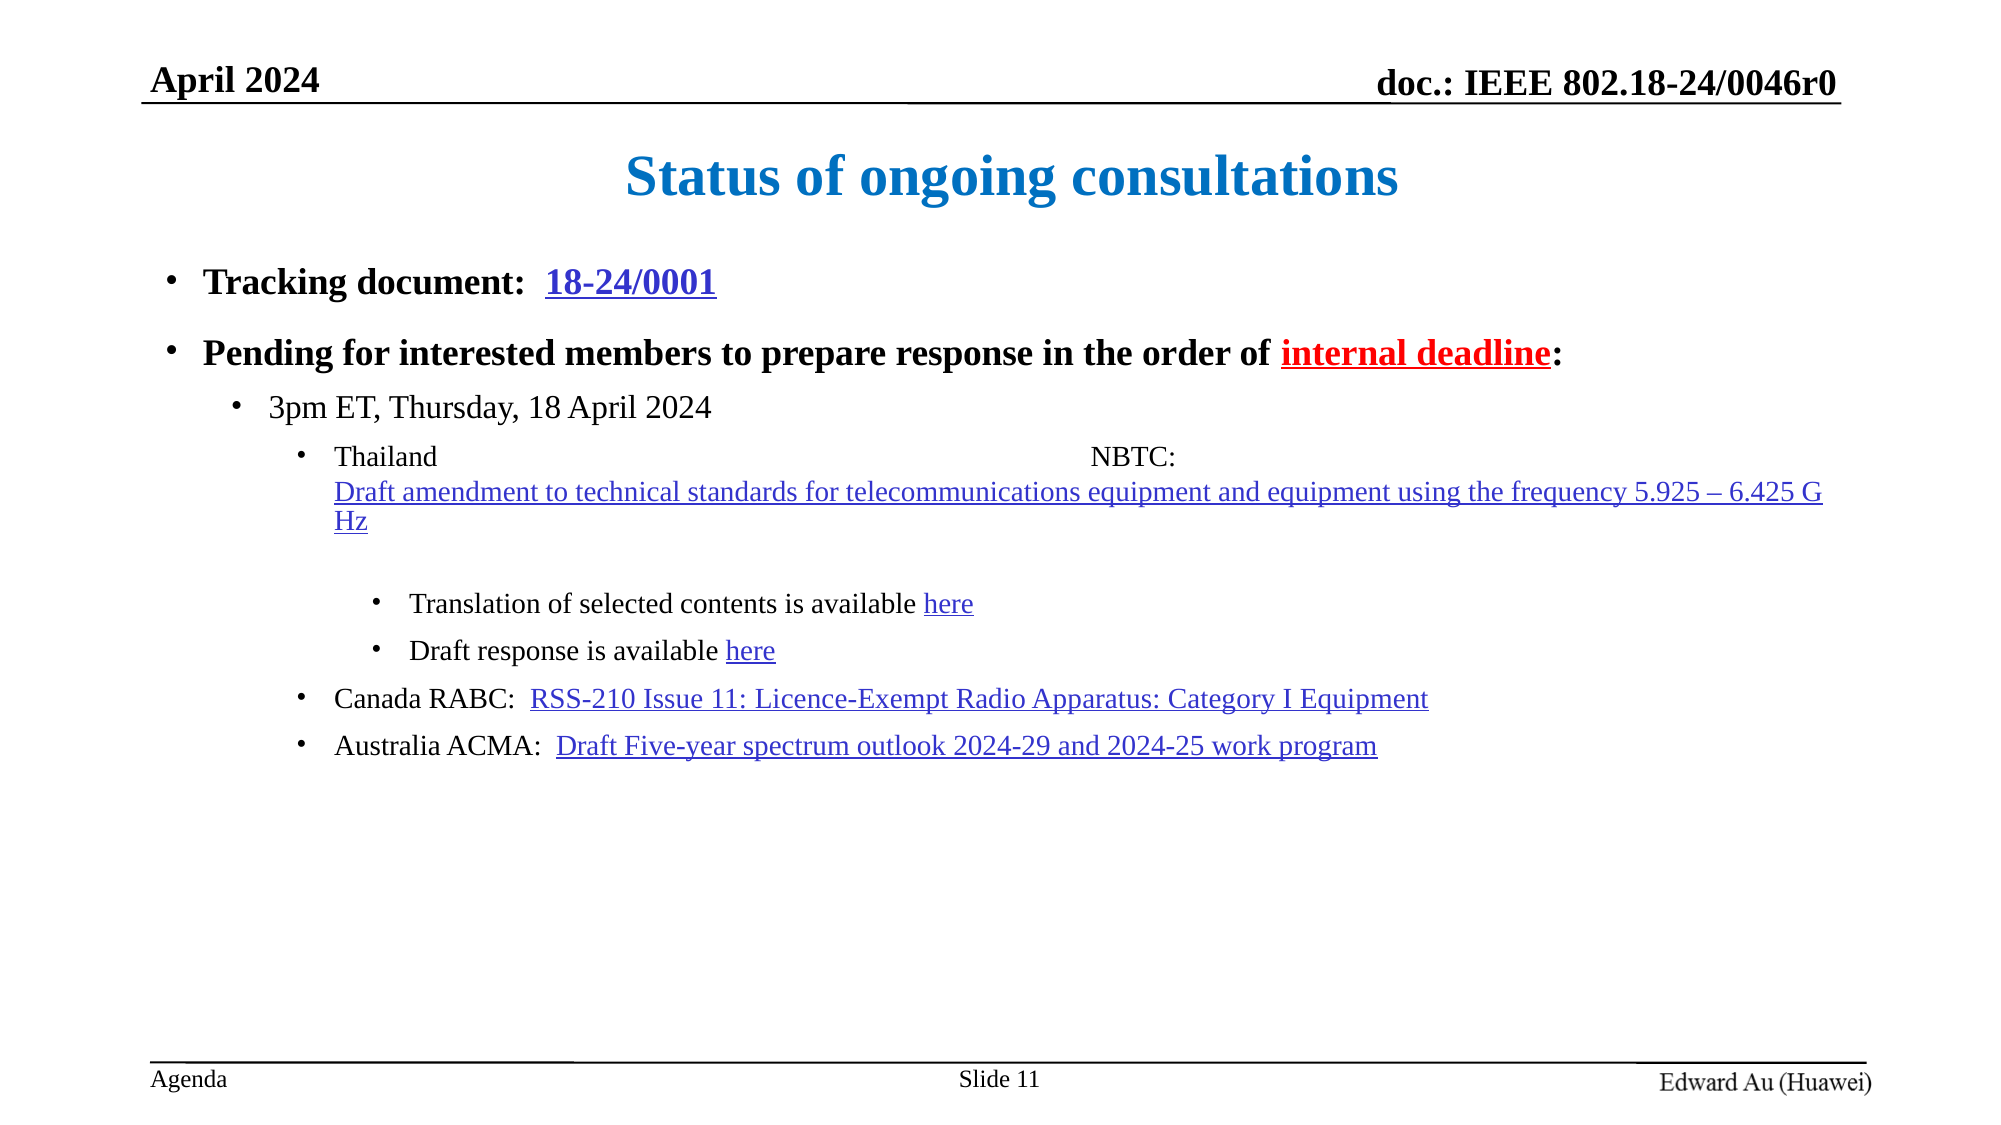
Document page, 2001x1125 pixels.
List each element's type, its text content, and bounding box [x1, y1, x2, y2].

slide_number Slide 11 [933, 1076, 1067, 1123]
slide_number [149, 54, 651, 101]
list Tracking document: 18-24/0001 Pending for interested members to prepare response in the order of internal deadline: 3pm ET, Thursday, 18 April 2024 Thailand NBTC: Draft amendment to technical standards for telecommunications equipment and equipment using the frequency 5.925 – 6.425 GHz Translation of selected contents is available here Draft response is available here Canada RABC: RSS-210 Issue 11: Licence-Exempt Radio Apparatus: Category I Equipment Australia ACMA: Draft Five-year spectrum outlook 2024-29 and 2024-25 work program [149, 249, 1864, 1076]
title Status of ongoing consultations [162, 99, 1864, 246]
picture [1174, 1058, 1887, 1113]
